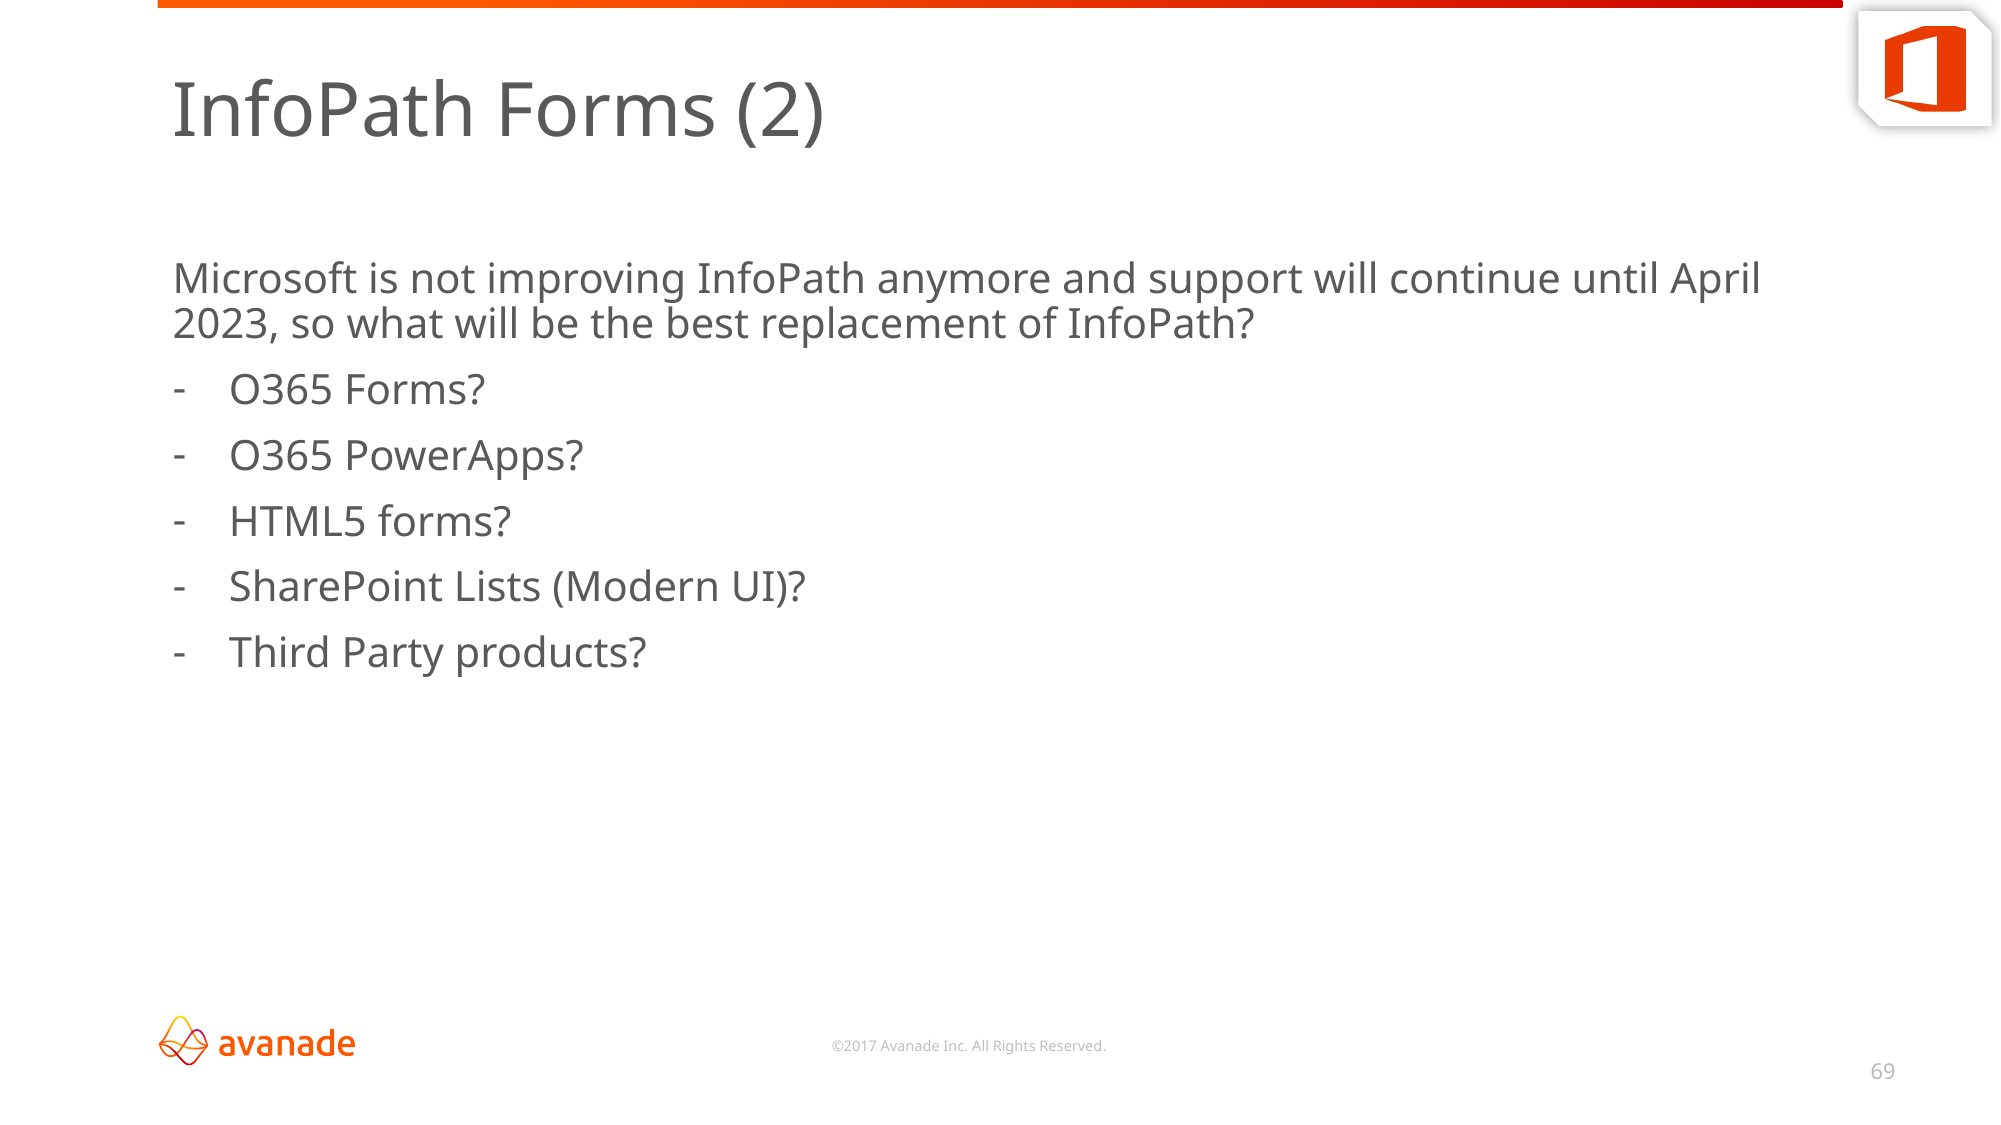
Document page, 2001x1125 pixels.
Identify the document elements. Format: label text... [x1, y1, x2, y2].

picture [138, 995, 384, 1086]
title InfoPath Forms (2) [157, 64, 1843, 228]
list Microsoft is not improving InfoPath anymore and support will continue until April 2023, so what will be the best replacement of InfoPath? O365 Forms? O365 PowerApps? HTML5 forms? SharePoint Lists (Modern UI)? Third Party products? [157, 249, 1843, 964]
picture [1865, 18, 1985, 119]
slide_number 69 [1842, 1042, 1924, 1103]
